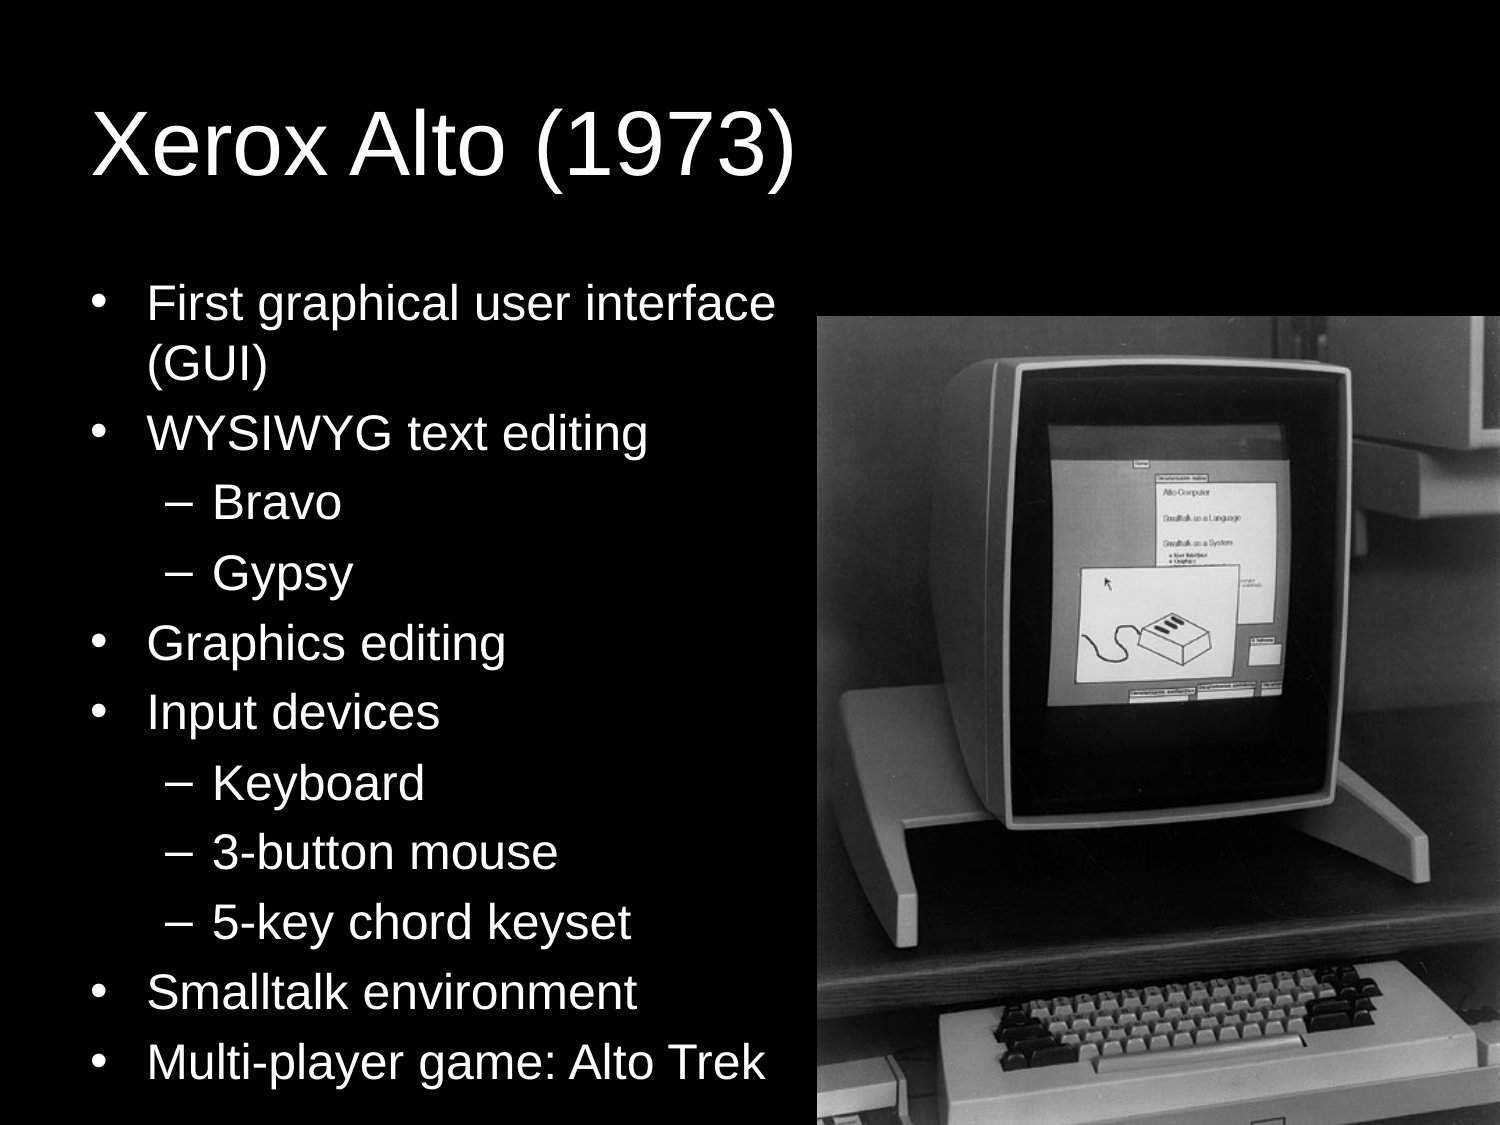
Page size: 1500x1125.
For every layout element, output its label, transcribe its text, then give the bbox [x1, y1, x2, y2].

title Xerox Alto (1973) [75, 45, 1425, 233]
picture [816, 315, 1500, 1125]
list First graphical user interface (GUI) WYSIWYG text editing Bravo Gypsy Graphics editing Input devices Keyboard 3-button mouse 5-key chord keyset Smalltalk environment Multi-player game: Alto Trek [75, 262, 856, 1005]
